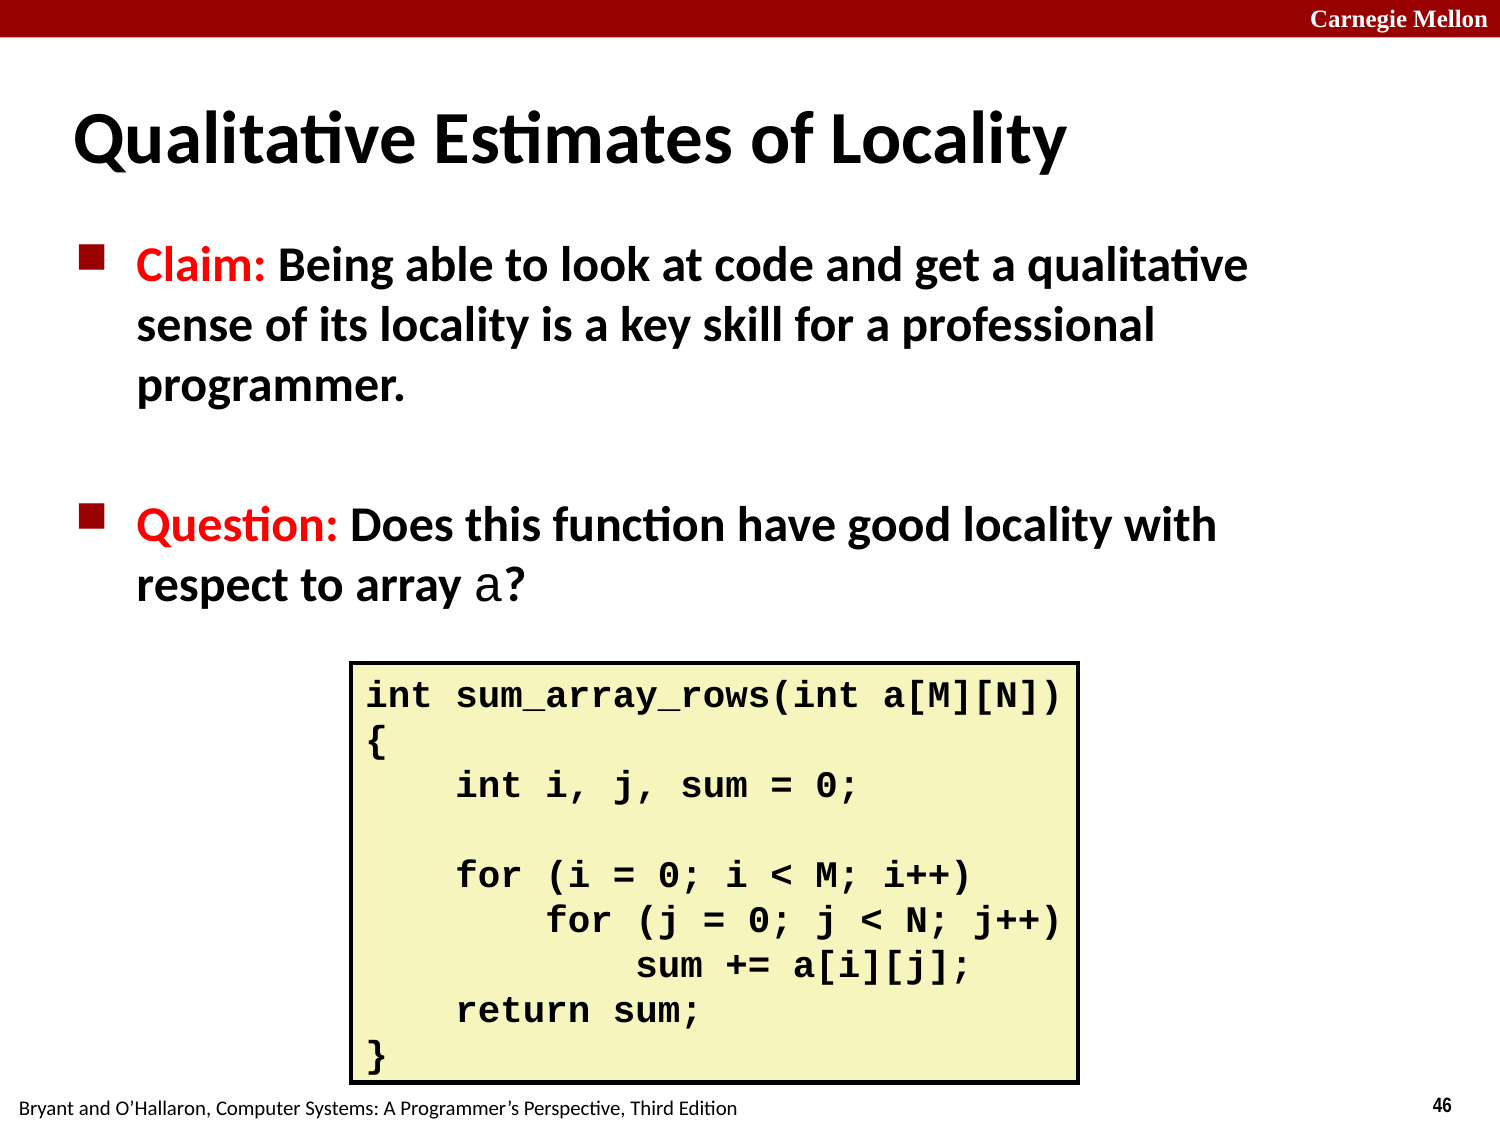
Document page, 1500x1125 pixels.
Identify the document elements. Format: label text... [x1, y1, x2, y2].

list Claim: Being able to look at code and get a qualitative sense of its locality is a key skill for a professional programmer. Question: Does this function have good locality with respect to array a? [64, 223, 1361, 1040]
text_box int sum_array_rows(int a[M][N]) { int i, j, sum = 0; for (i = 0; i < M; i++) for (j = 0; j < N; j++) sum += a[i][j]; return sum; } [350, 662, 1078, 1083]
title Qualitative Estimates of Locality [58, 71, 1401, 197]
